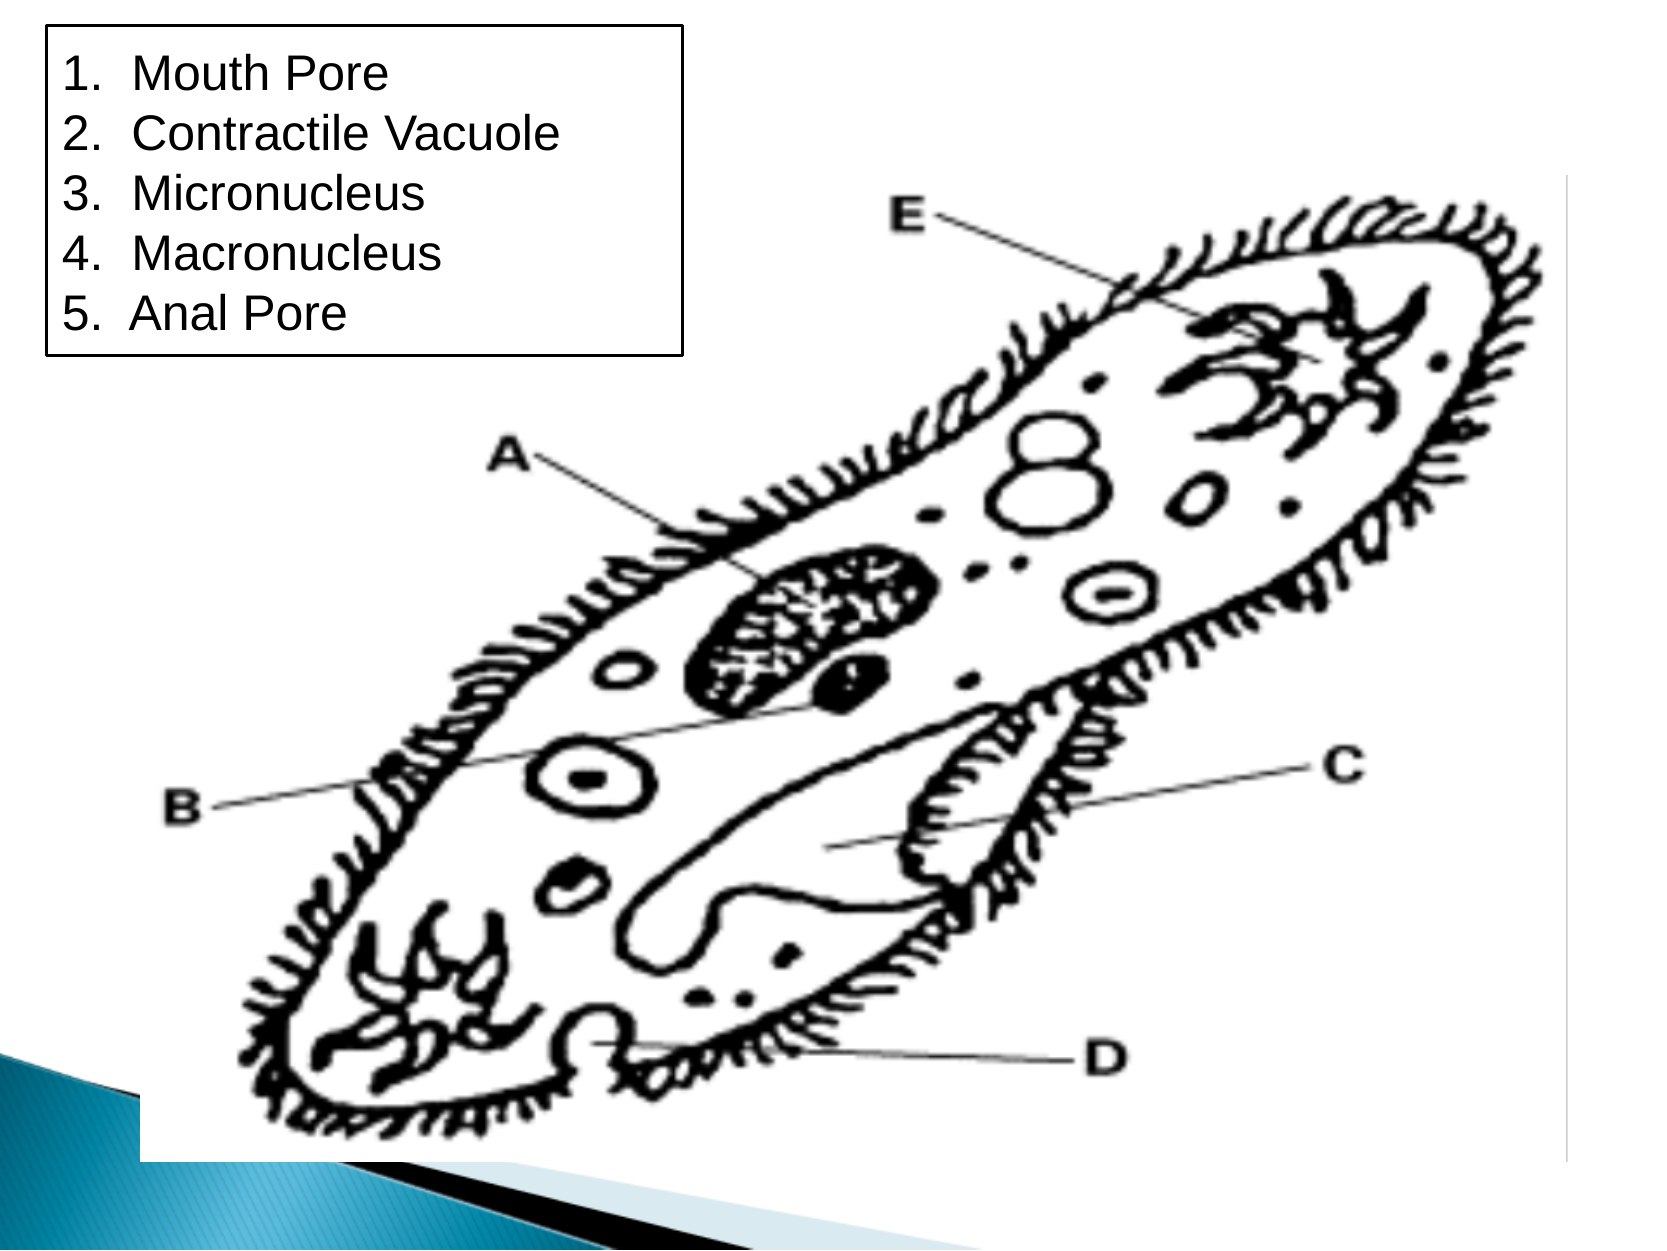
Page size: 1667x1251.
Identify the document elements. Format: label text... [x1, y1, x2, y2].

picture [0, 0, 1667, 1250]
text_box 1. Mouth Pore 2. Contractile Vacuole 3. Micronucleus 4. Macronucleus 5. Anal Pore [46, 25, 683, 356]
